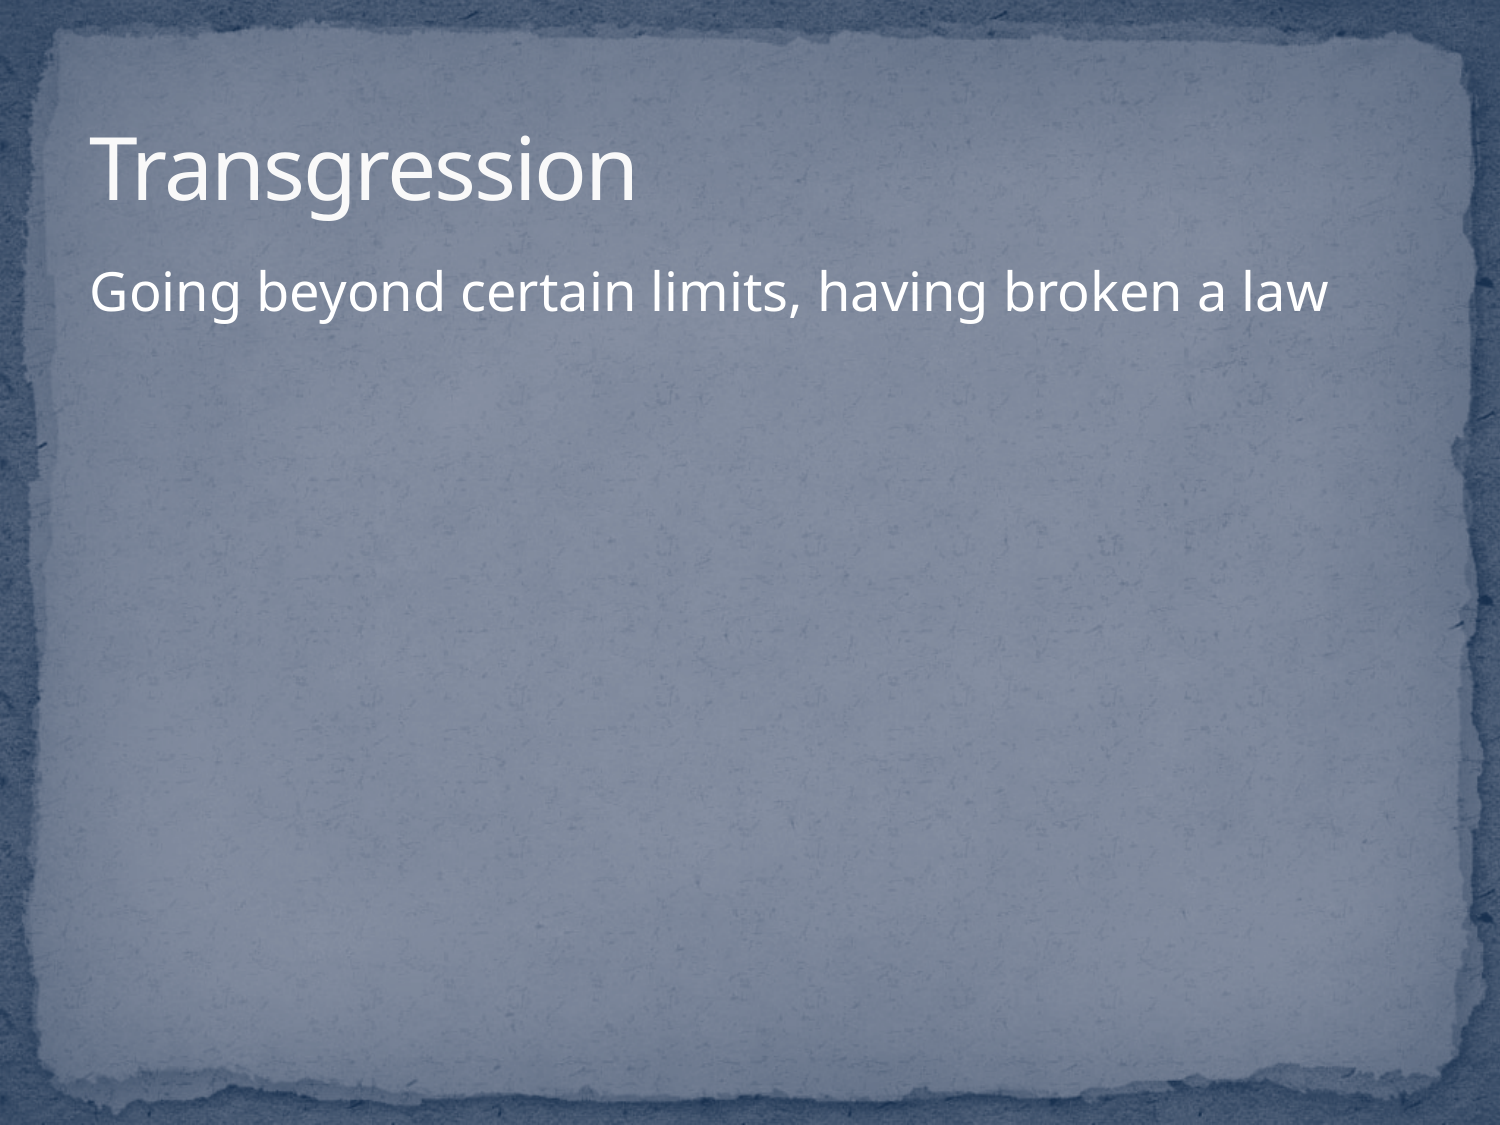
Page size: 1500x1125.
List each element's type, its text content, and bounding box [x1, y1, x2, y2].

title Transgression [74, 24, 1425, 225]
list Going beyond certain limits, having broken a law [75, 249, 1425, 1000]
